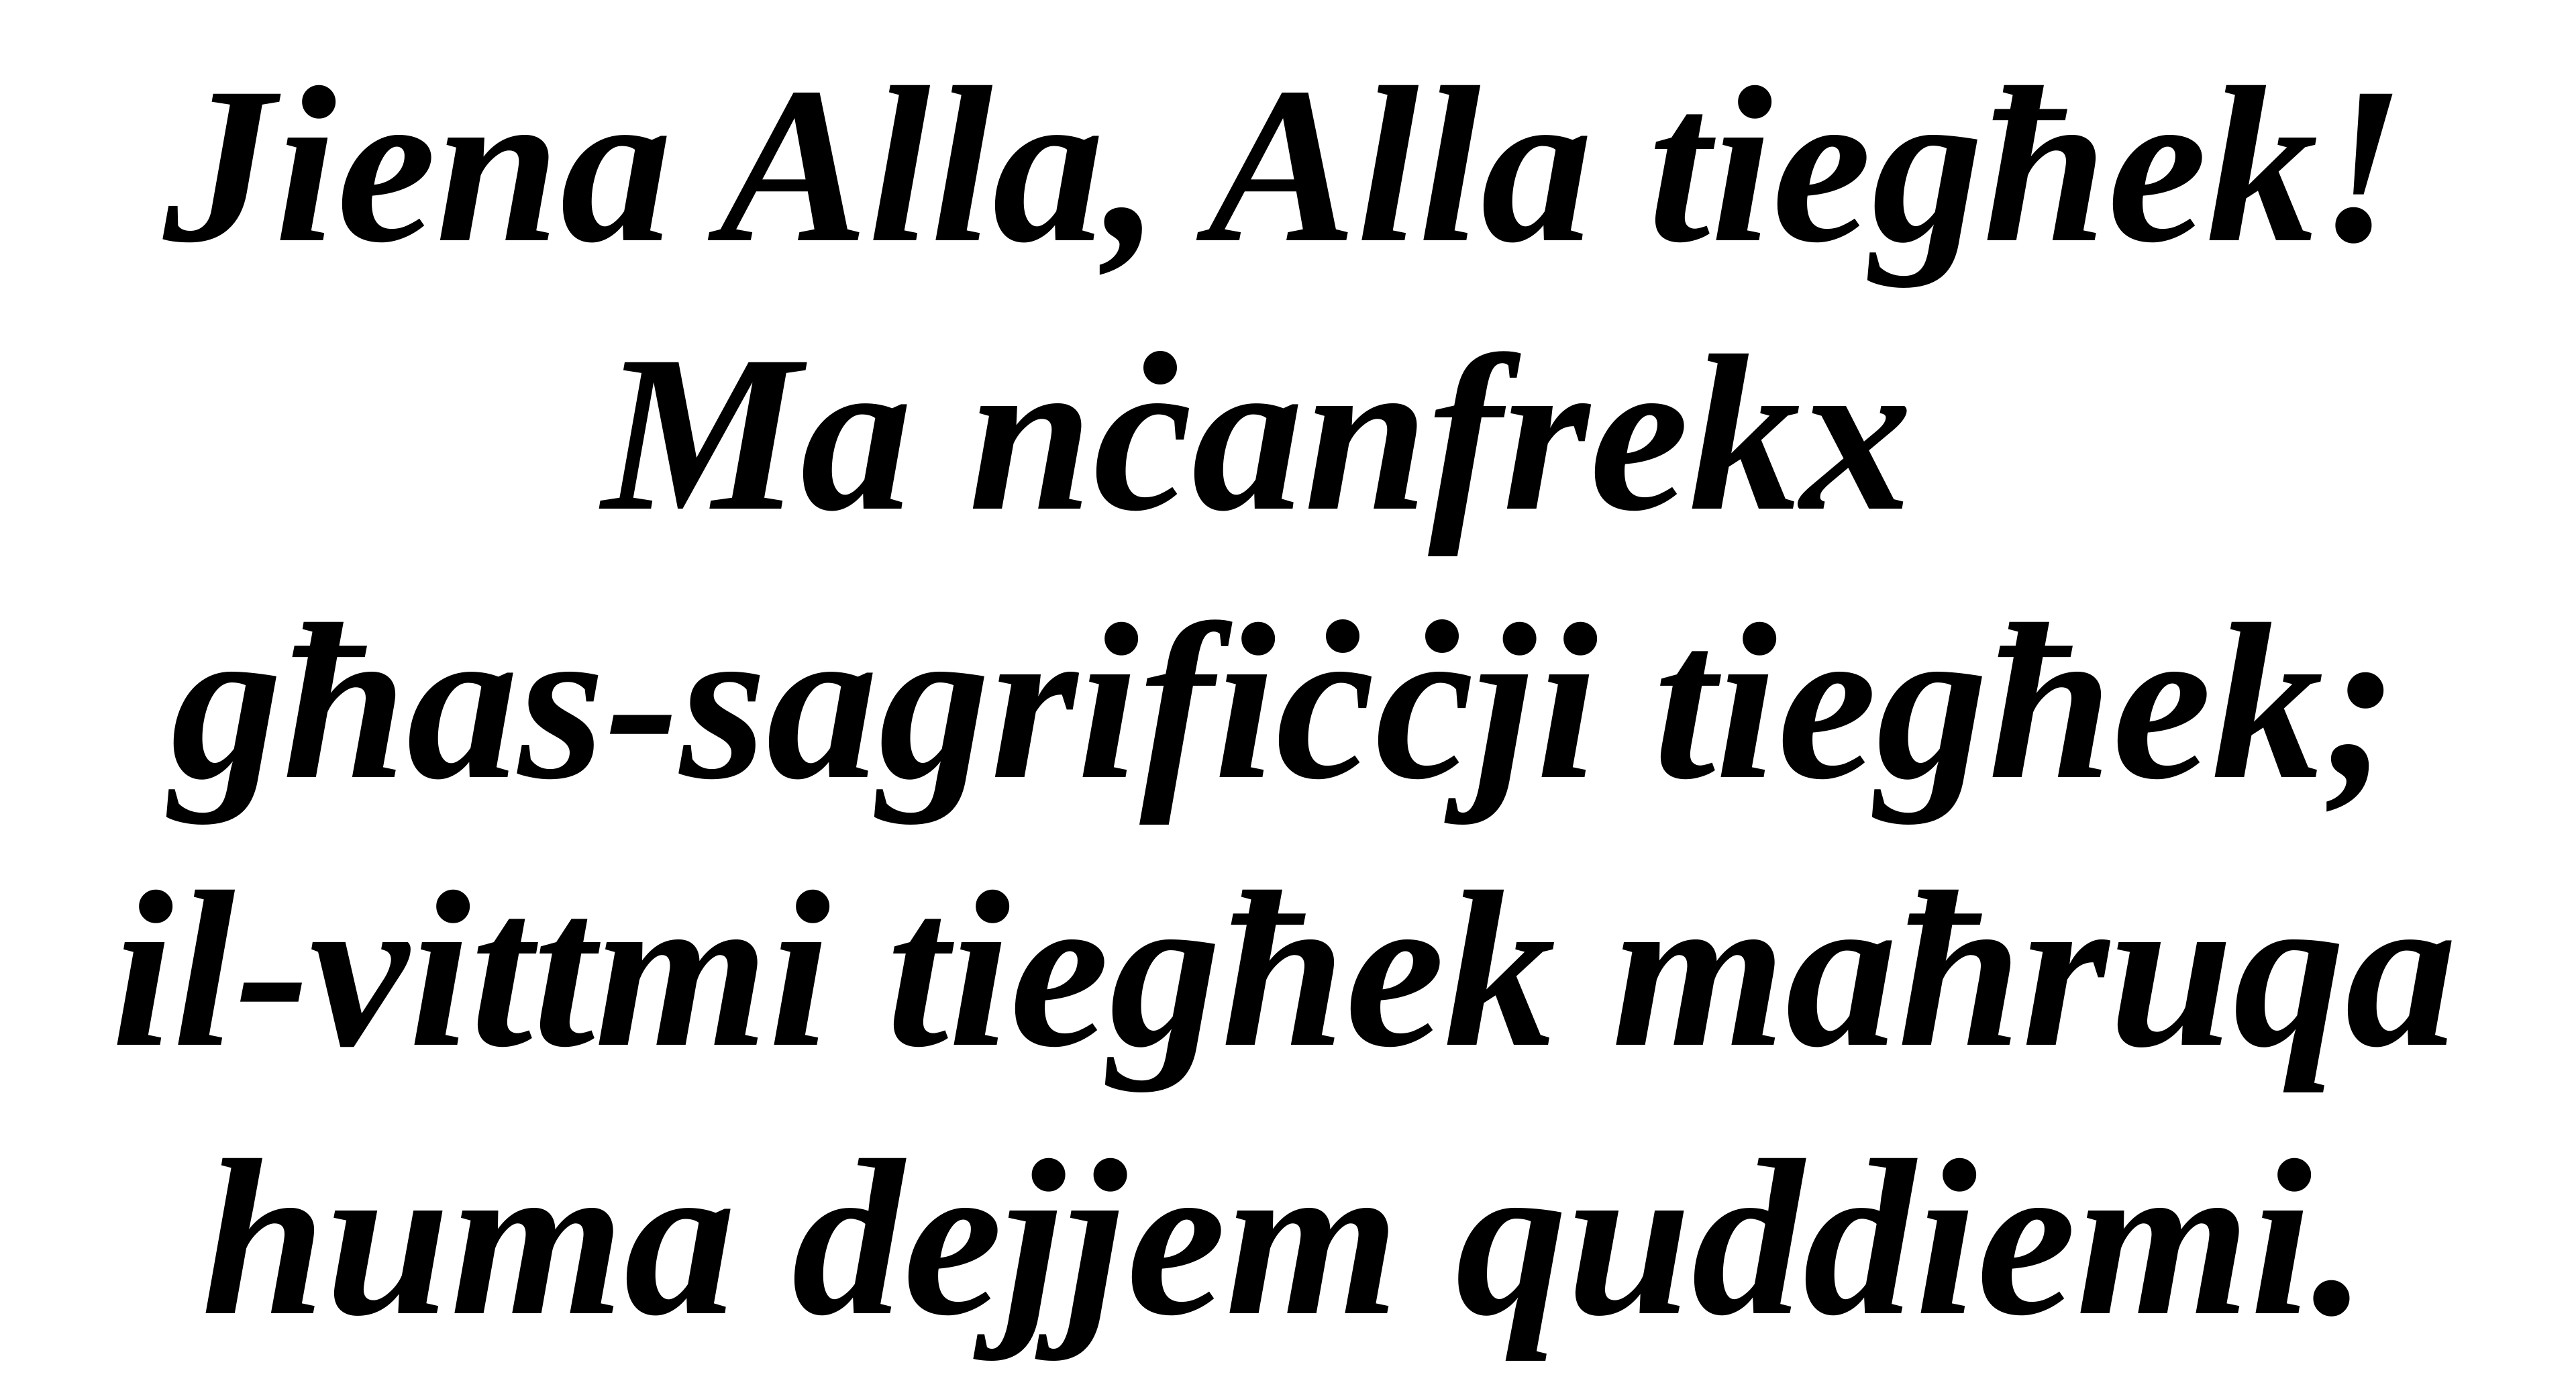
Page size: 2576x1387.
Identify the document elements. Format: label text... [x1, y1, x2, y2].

text_box Jiena Alla, Alla tiegħek! Ma nċanfrekx għas-sagrifiċċji tiegħek; il-vittmi tiegħek maħruqa huma dejjem quddiemi. [0, 11, 2574, 1364]
